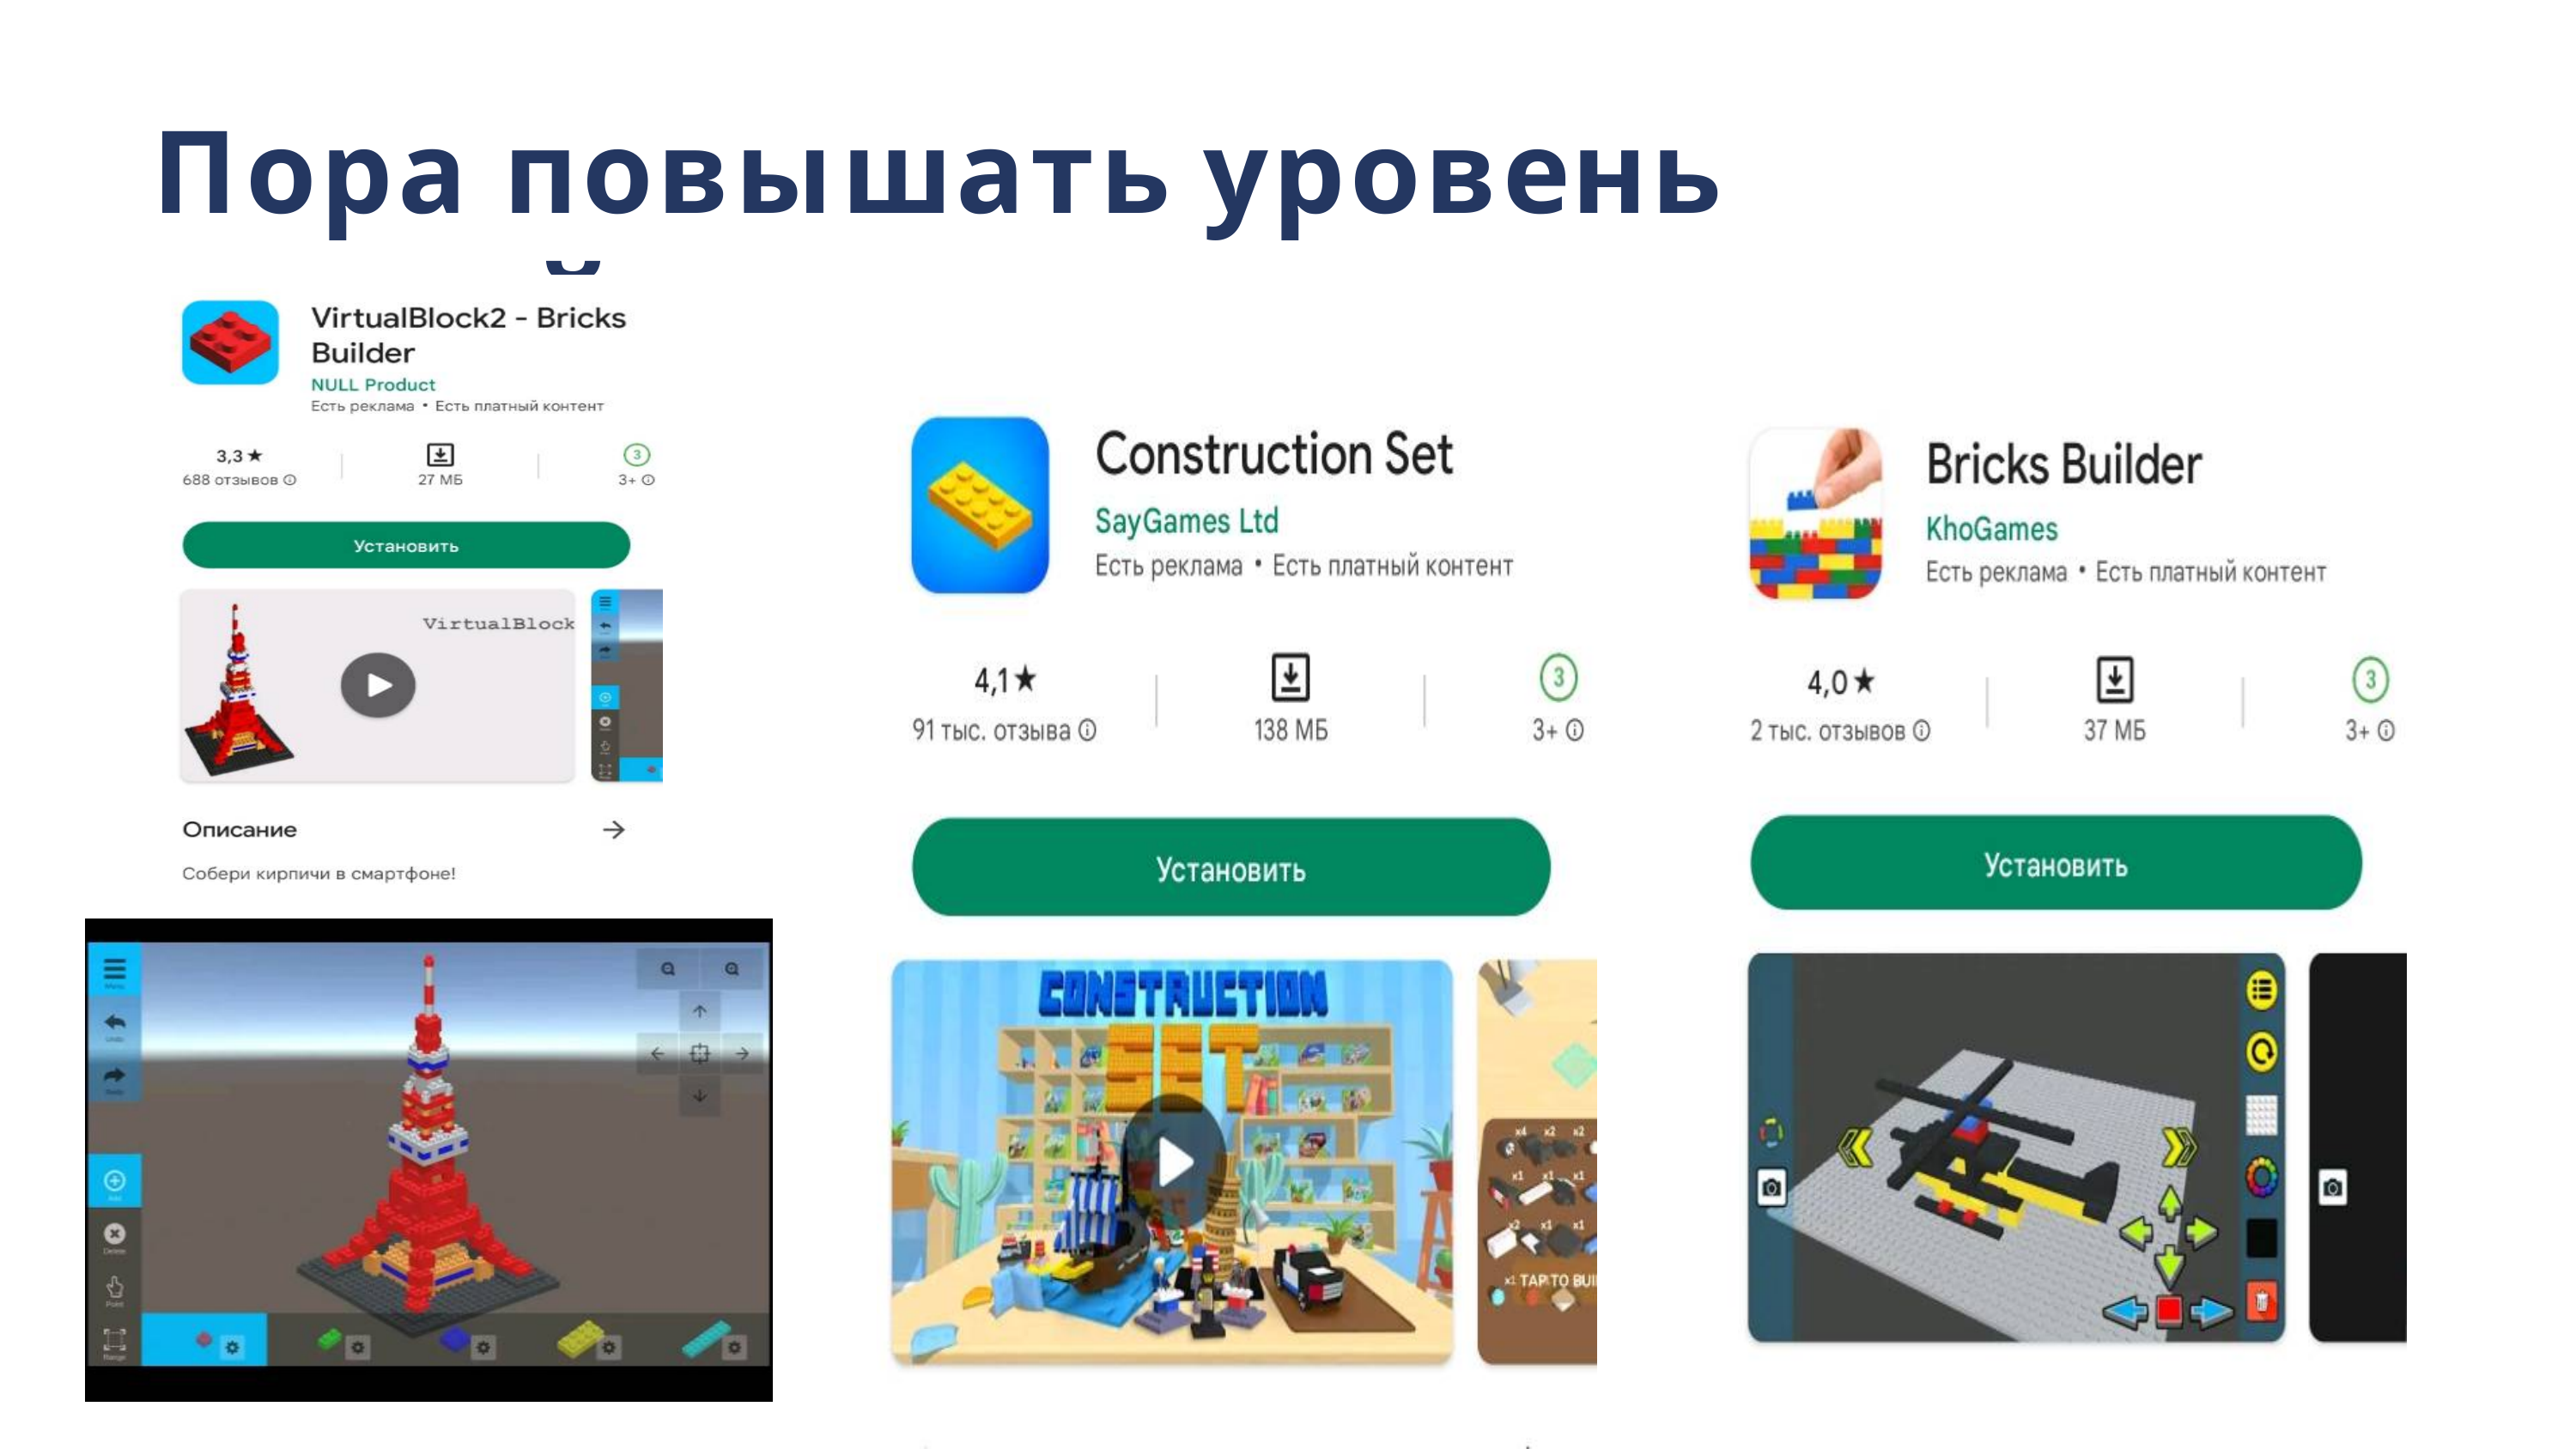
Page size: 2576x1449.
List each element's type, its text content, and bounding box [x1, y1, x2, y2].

picture [150, 275, 663, 886]
picture [1706, 369, 2407, 1403]
picture [85, 919, 773, 1403]
picture [877, 370, 1597, 1449]
title Пора повышать уровень знаний [150, 97, 2015, 374]
